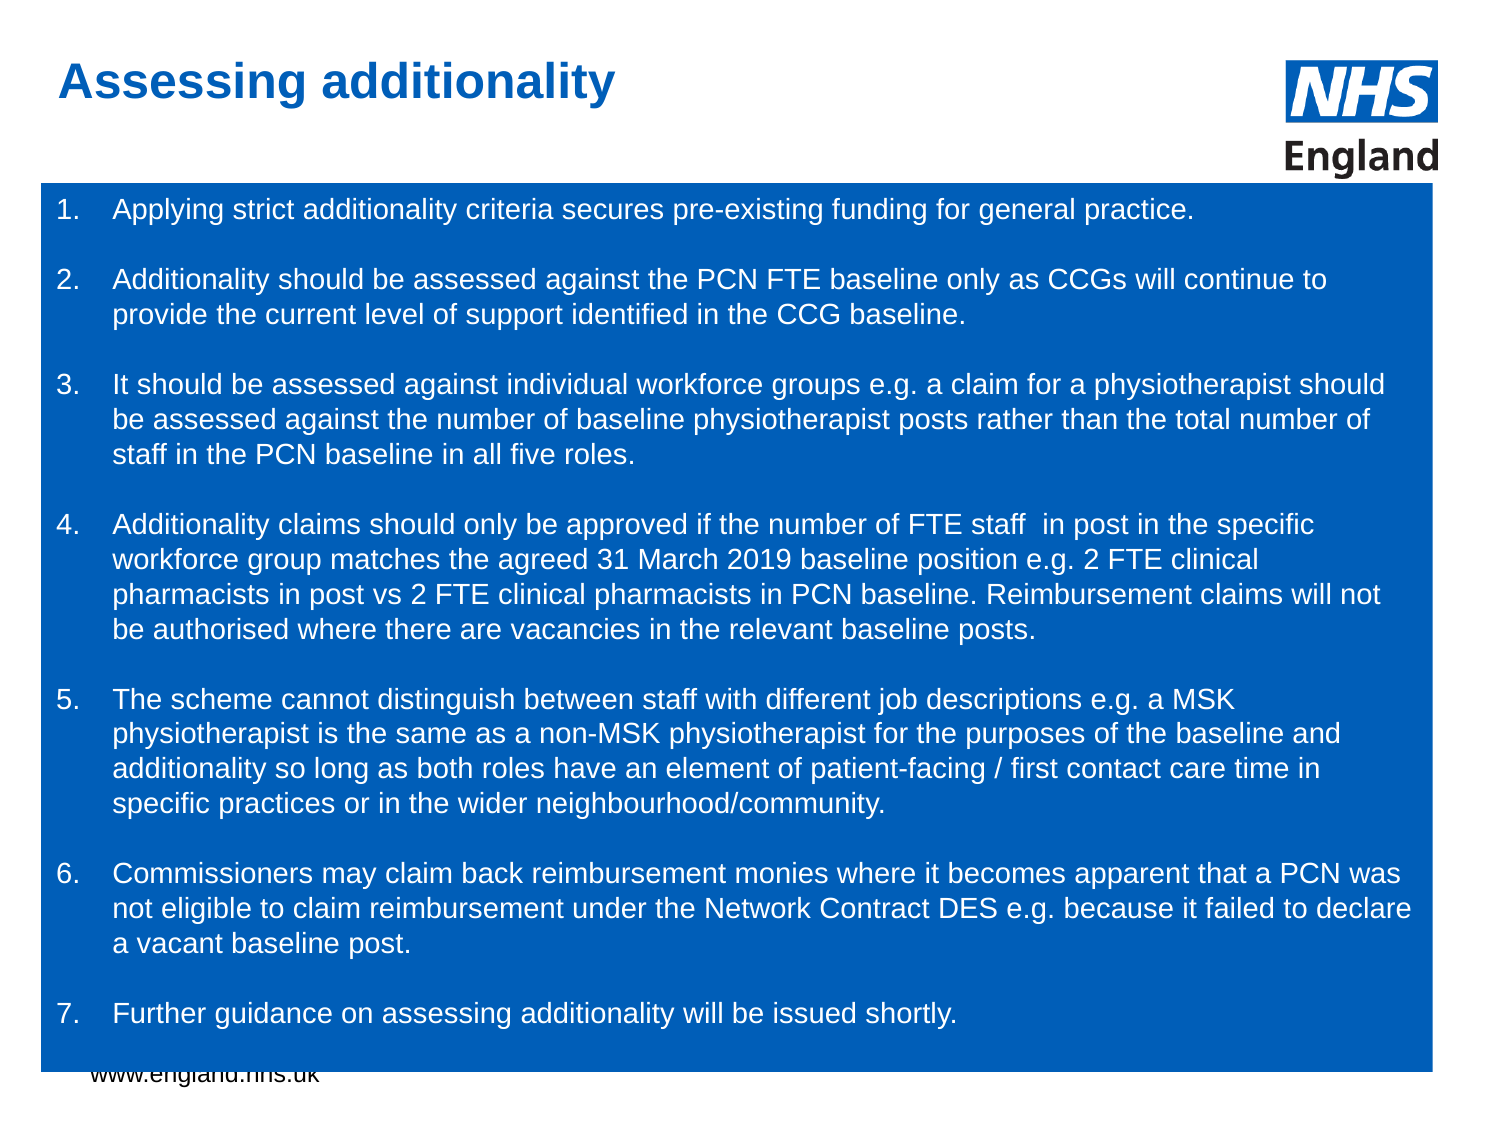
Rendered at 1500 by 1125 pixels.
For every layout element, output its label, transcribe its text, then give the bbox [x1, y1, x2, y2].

picture [1285, 60, 1438, 179]
text_box Applying strict additionality criteria secures pre-existing funding for general practice. Additionality should be assessed against the PCN FTE baseline only as CCGs will continue to provide the current level of support identified in the CCG baseline. It should be assessed against individual workforce groups e.g. a claim for a physiotherapist should be assessed against the number of baseline physiotherapist posts rather than the total number of staff in the PCN baseline in all five roles. Additionality claims should only be approved if the number of FTE staff in post in the specific workforce group matches the agreed 31 March 2019 baseline position e.g. 2 FTE clinical pharmacists in post vs 2 FTE clinical pharmacists in PCN baseline. Reimbursement claims will not be authorised where there are vacancies in the relevant baseline posts. The scheme cannot distinguish between staff with different job descriptions e.g. a MSK physiotherapist is the same as a non-MSK physiotherapist for the purposes of the baseline and additionality so long as both roles have an element of patient-facing / first contact care time in specific practices or in the wider neighbourhood/community. Commissioners may claim back reimbursement monies where it becomes apparent that a PCN was not eligible to claim reimbursement under the Network Contract DES e.g. because it failed to declare a vacant baseline post. Further guidance on assessing additionality will be issued shortly. [41, 183, 1433, 1072]
title Assessing additionality [42, 32, 1311, 125]
